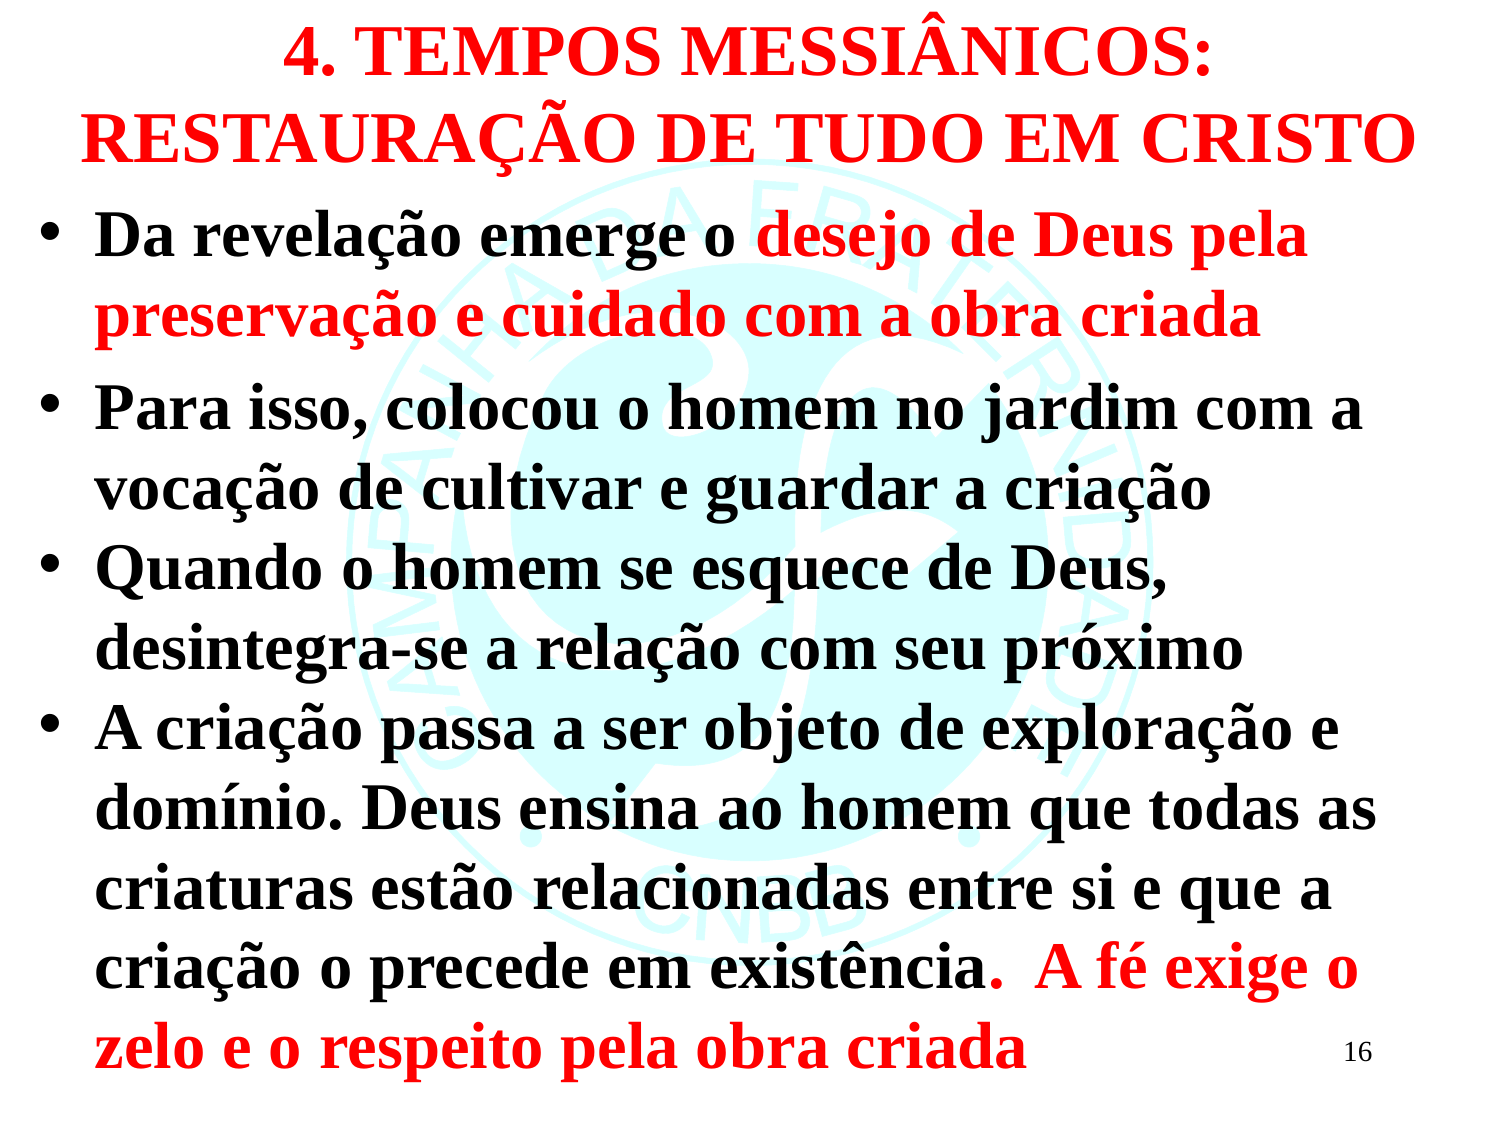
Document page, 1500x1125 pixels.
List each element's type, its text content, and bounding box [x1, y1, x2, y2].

text_box 16 [1074, 1024, 1388, 1100]
text_box Da revelação emerge o desejo de Deus pela preservação e cuidado com a obra criada Para isso, colocou o homem no jardim com a vocação de cultivar e guardar a criação Quando o homem se esquece de Deus, desintegra-se a relação com seu próximo A criação passa a ser objeto de exploração e domínio. Deus ensina ao homem que todas as criaturas estão relacionadas entre si e que a criação o precede em existência. A fé exige o zelo e o respeito pela obra criada [23, 182, 1477, 1025]
text_box 4. TEMPOS MESSIÂNICOS: RESTAURAÇÃO DE TUDO EM CRISTO [0, 30, 1500, 149]
